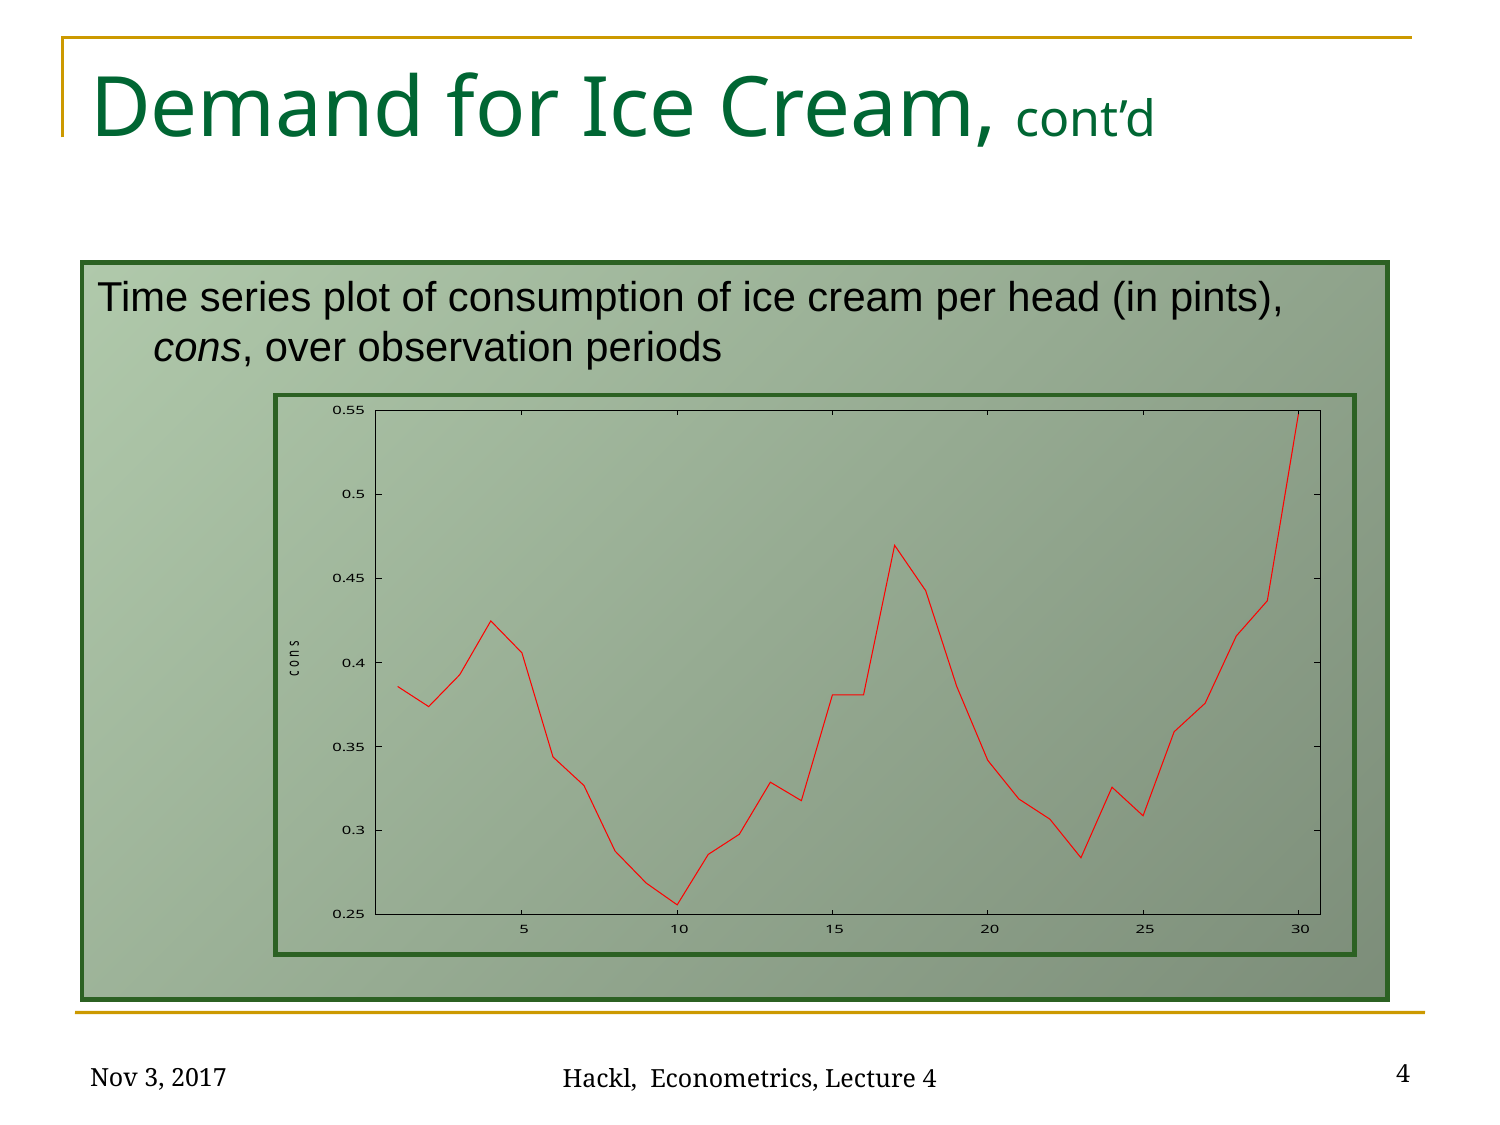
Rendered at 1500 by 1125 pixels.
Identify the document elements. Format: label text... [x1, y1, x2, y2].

list Time series plot of consumption of ice cream per head (in pints), cons, over observation periods [81, 262, 1388, 1000]
slide_number 4 [1074, 1023, 1426, 1100]
picture [277, 396, 1353, 953]
title Demand for Ice Cream, cont’d [74, 45, 1426, 233]
footer Hackl, Econometrics, Lecture 4 [512, 1024, 988, 1101]
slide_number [74, 1023, 426, 1100]
